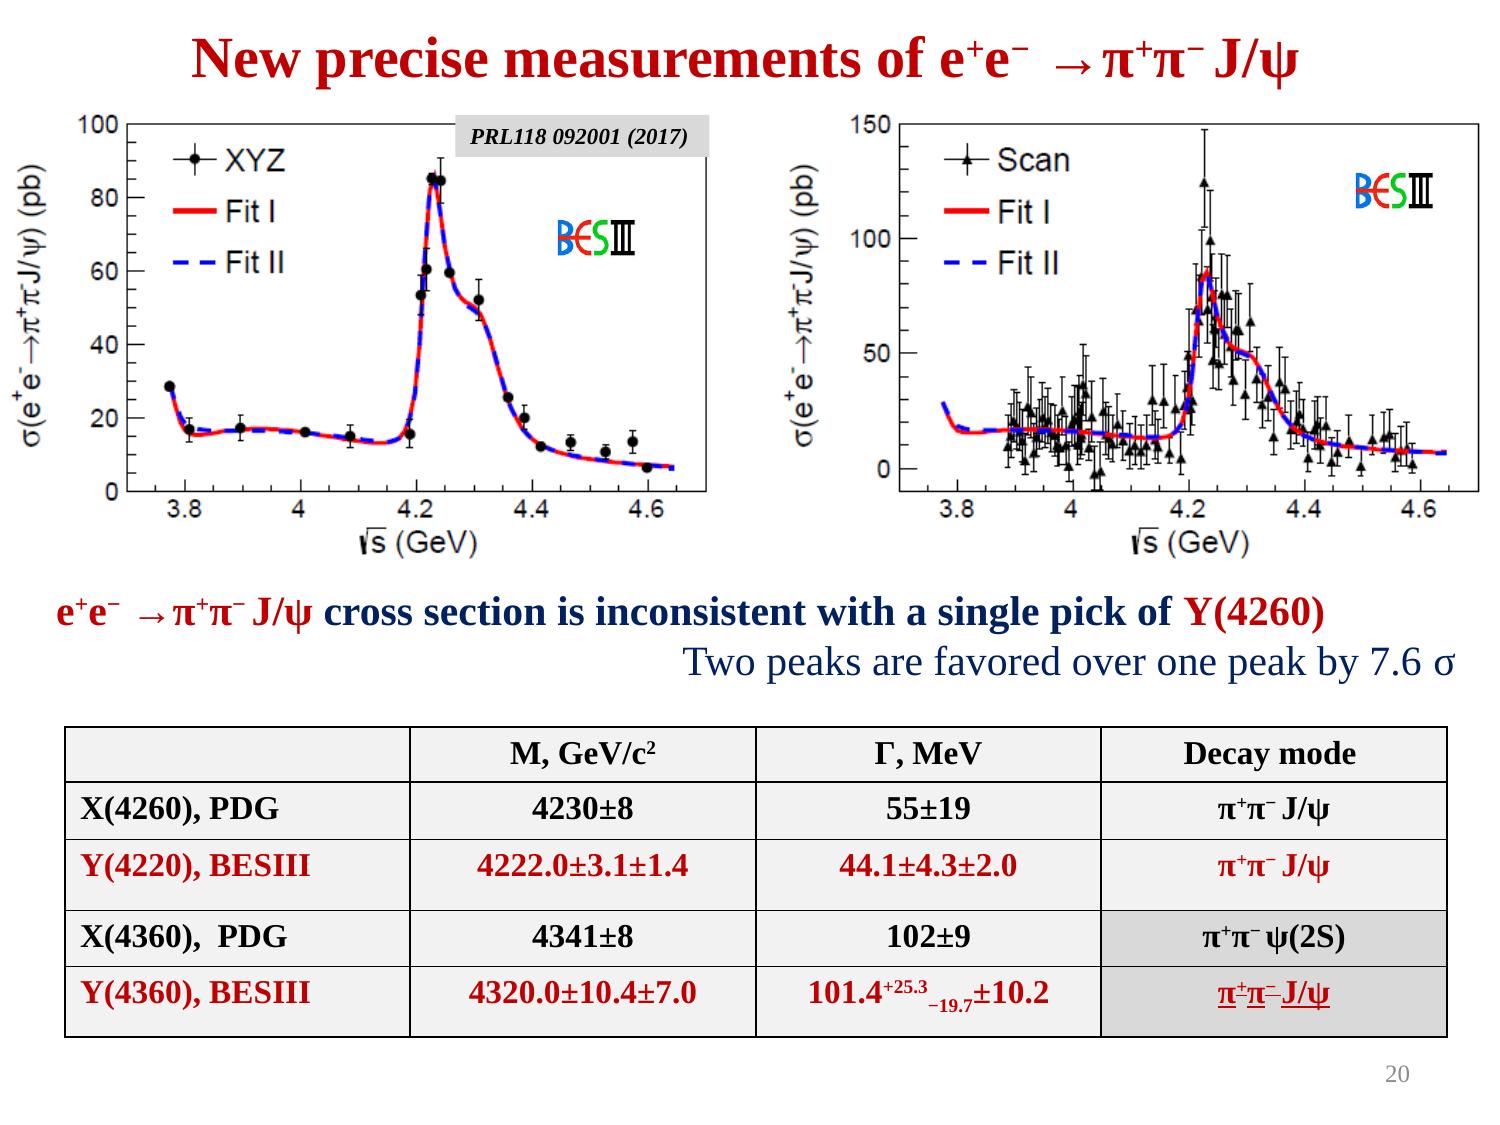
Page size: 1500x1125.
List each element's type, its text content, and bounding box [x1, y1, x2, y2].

text_box e+e− →π+π− J/ψ cross section is inconsistent with a single pick of Y(4260) Two peaks are favored over one peak by 7.6 σ [41, 576, 1471, 692]
table_cell Y(4360), BESIII [66, 967, 409, 1036]
table_cell 4320.0±10.4±7.0 [411, 967, 755, 1036]
table_cell 4222.0±3.1±1.4 [411, 840, 755, 910]
table_cell π+π− J/ψ [1102, 967, 1446, 1036]
table_cell π+π− ψ(2S) [1102, 911, 1446, 966]
table_cell 44.1±4.3±2.0 [757, 840, 1100, 910]
table_cell π+π− J/ψ [1102, 840, 1446, 910]
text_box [7, 11, 1495, 563]
table_cell 4341±8 [411, 911, 755, 966]
table_cell Y(4220), BESIII [66, 840, 409, 910]
table_header M, GeV/c2 [411, 728, 755, 781]
table_header Γ, MeV [757, 728, 1100, 781]
table_cell X(4260), PDG [66, 783, 409, 839]
table_cell 102±9 [757, 911, 1100, 966]
table_cell 101.4+25.3−19.7±10.2 [757, 967, 1100, 1036]
table_cell 4230±8 [411, 783, 755, 839]
table_cell 55±19 [757, 783, 1100, 839]
slide_number 20 [1074, 1042, 1425, 1103]
table_cell π+π− J/ψ [1102, 783, 1446, 839]
table_cell X(4360), PDG [66, 911, 409, 966]
table_header [66, 728, 409, 781]
table_header Decay mode [1102, 728, 1446, 781]
